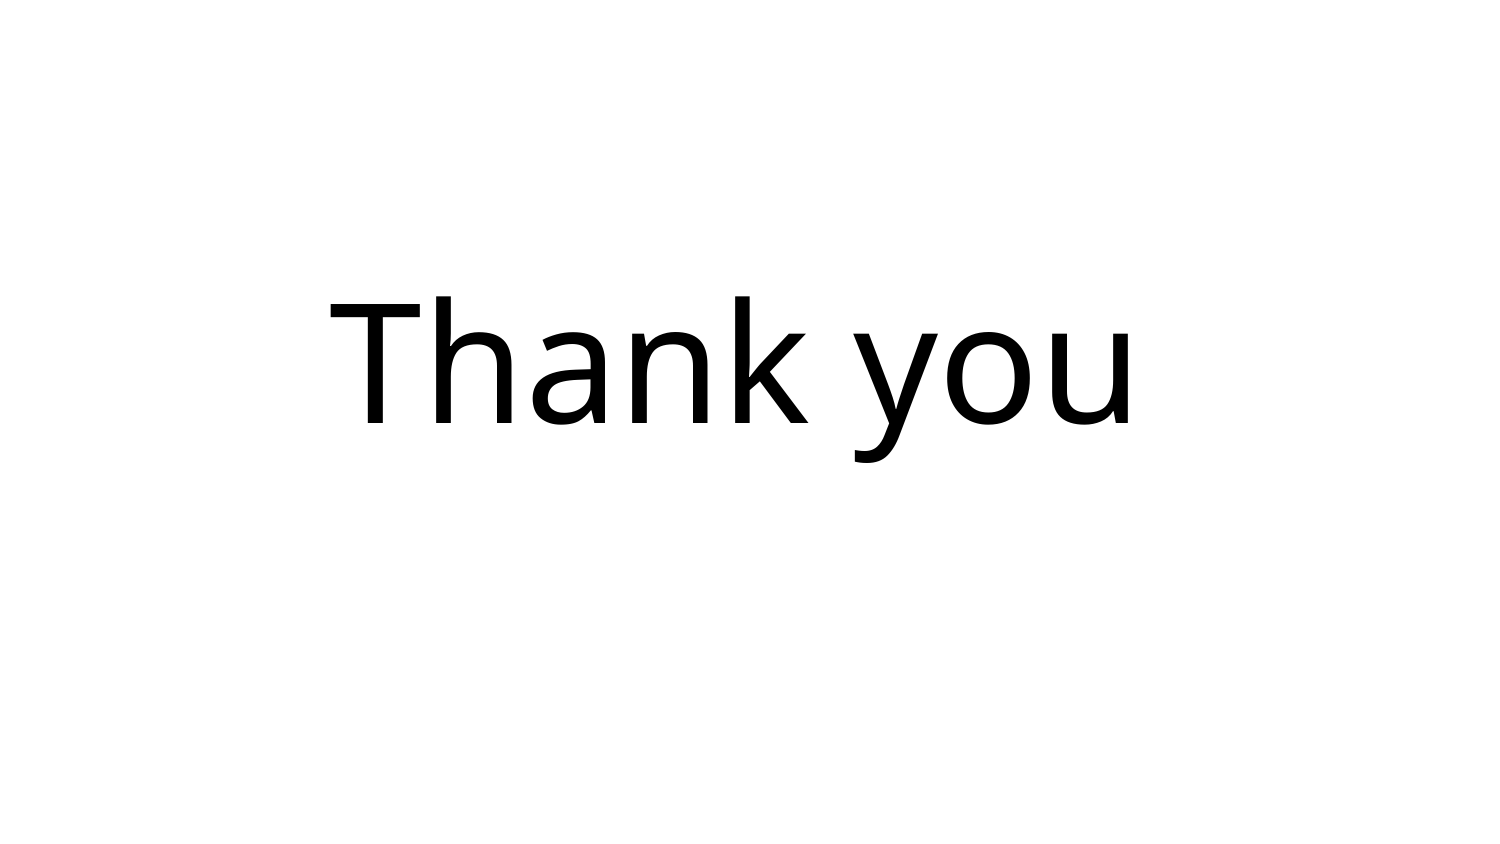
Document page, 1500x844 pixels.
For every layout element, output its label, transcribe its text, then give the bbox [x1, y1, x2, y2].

title Thank you [51, 421, 1421, 491]
